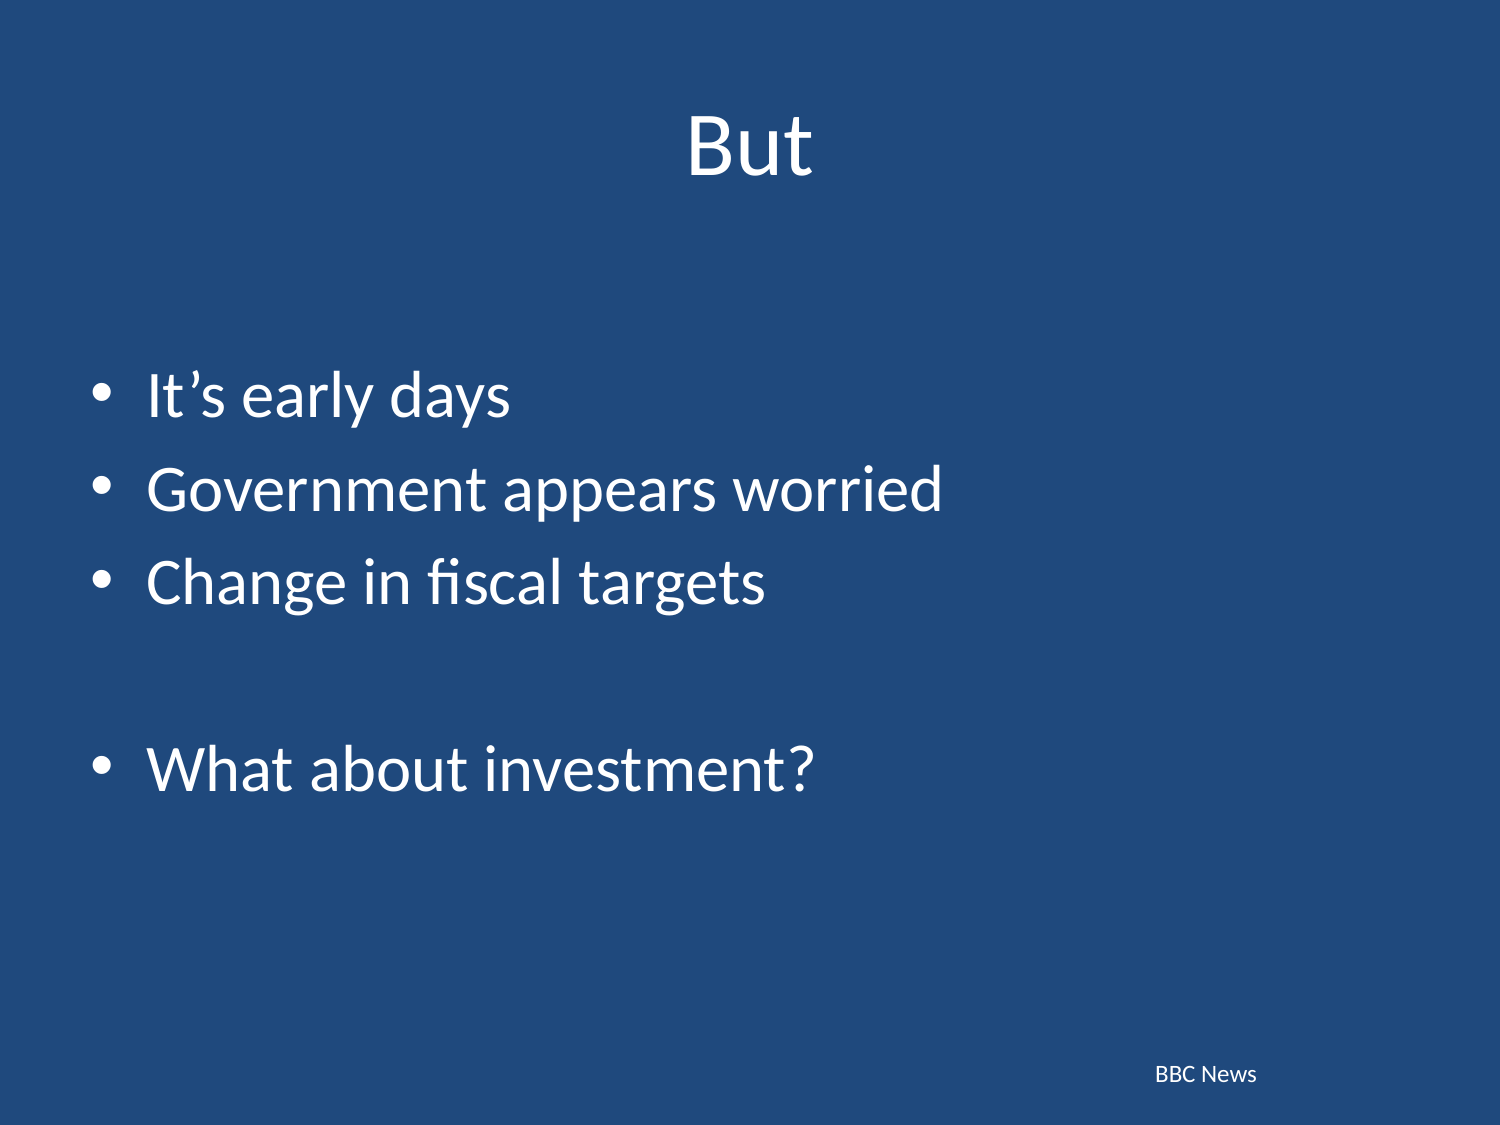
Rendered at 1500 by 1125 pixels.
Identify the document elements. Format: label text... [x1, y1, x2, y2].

footer BBC News [987, 1042, 1426, 1103]
list It’s early days Government appears worried Change in fiscal targets What about investment? [75, 343, 1425, 1005]
title But [75, 45, 1425, 233]
